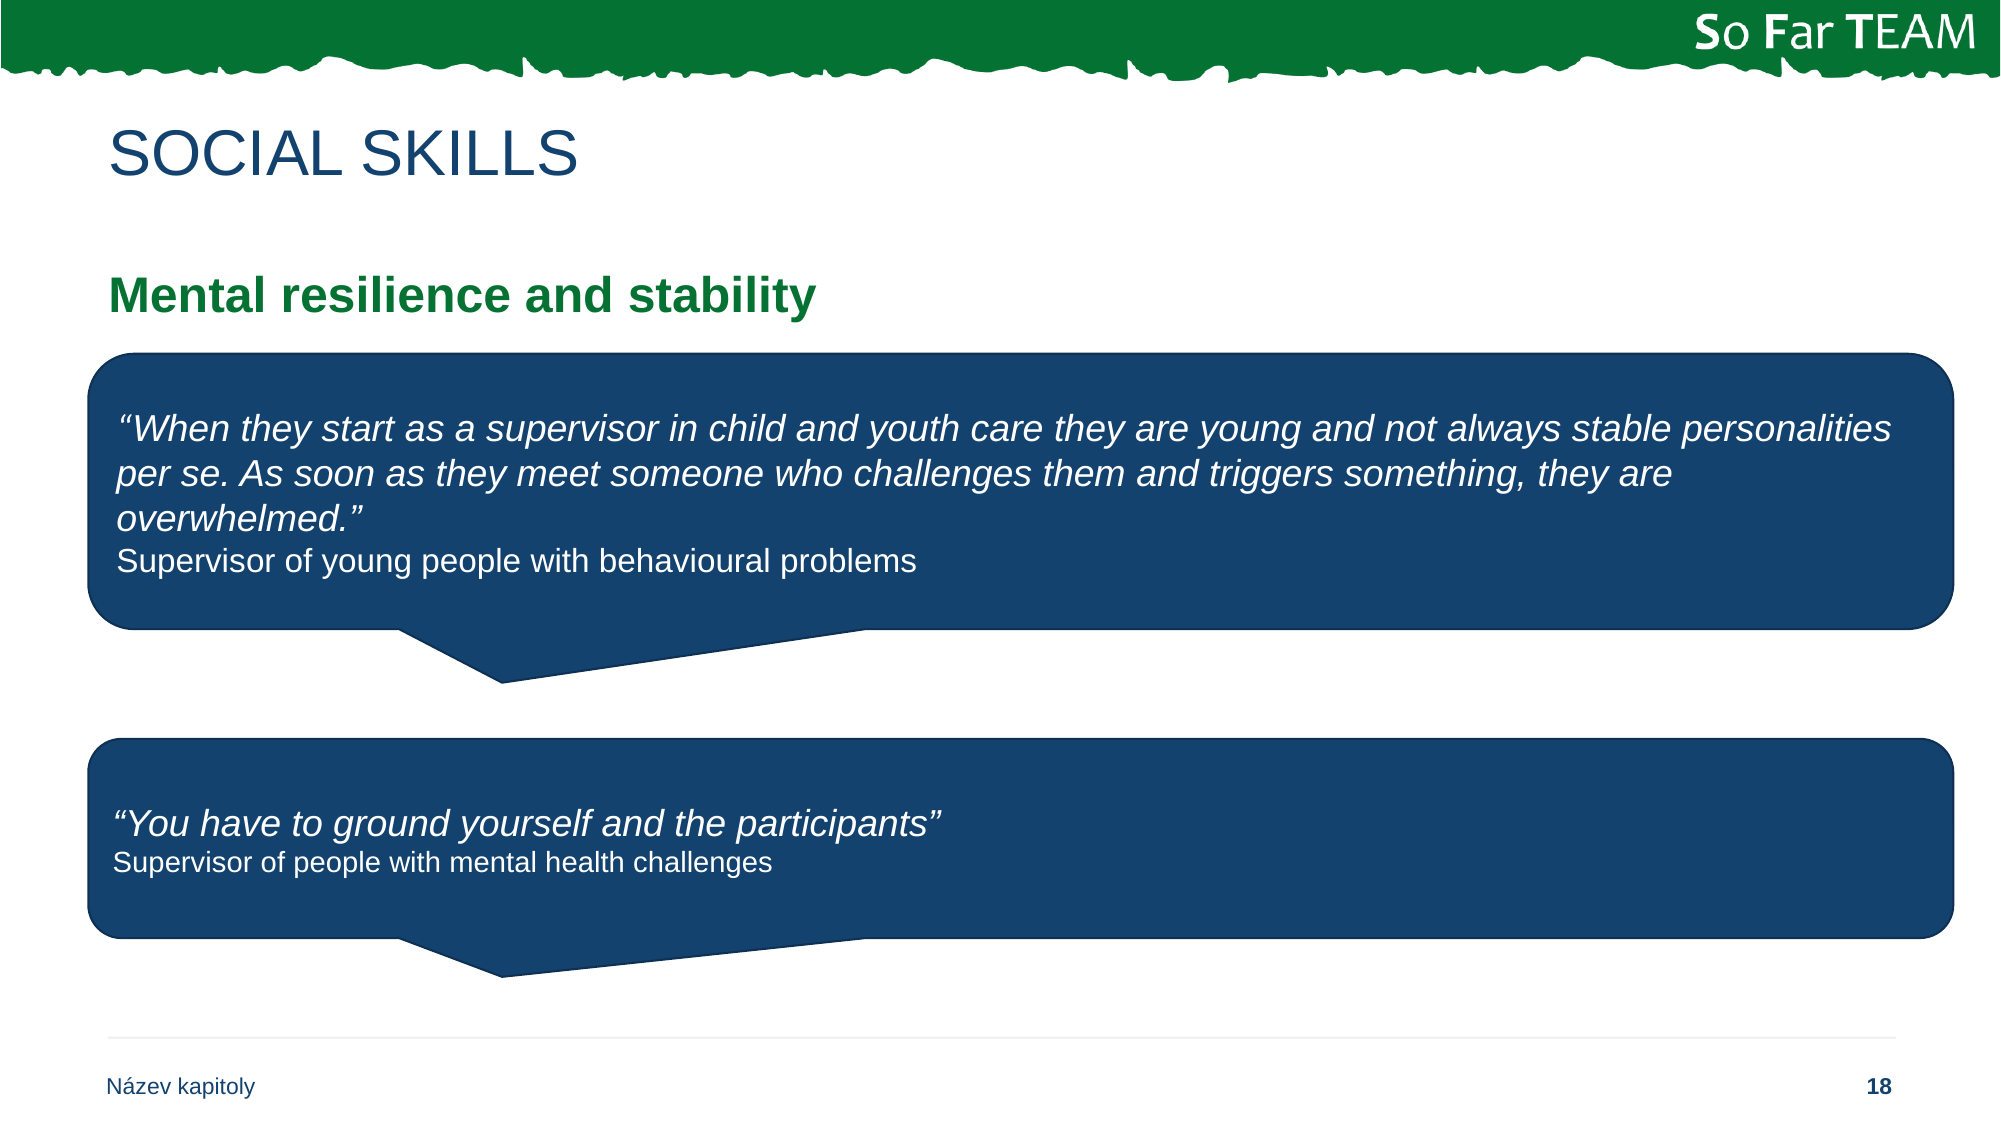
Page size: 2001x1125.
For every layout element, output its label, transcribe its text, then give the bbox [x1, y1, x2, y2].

footer Název kapitoly [0, 1033, 675, 1123]
list Mental resilience and stability [108, 250, 1974, 587]
slide_number 18 [1548, 1033, 1999, 1123]
text_box “When they start as a supervisor in child and youth care they are young and not always stable personalities per se. As soon as they meet someone who challenges them and triggers something, they are overwhelmed.” Supervisor of young people with behavioural problems [87, 352, 1955, 684]
picture [1, 0, 2001, 1123]
text_box “You have to ground yourself and the participants” Supervisor of people with mental health challenges [87, 737, 1955, 978]
title Social SKills [108, 109, 1974, 250]
